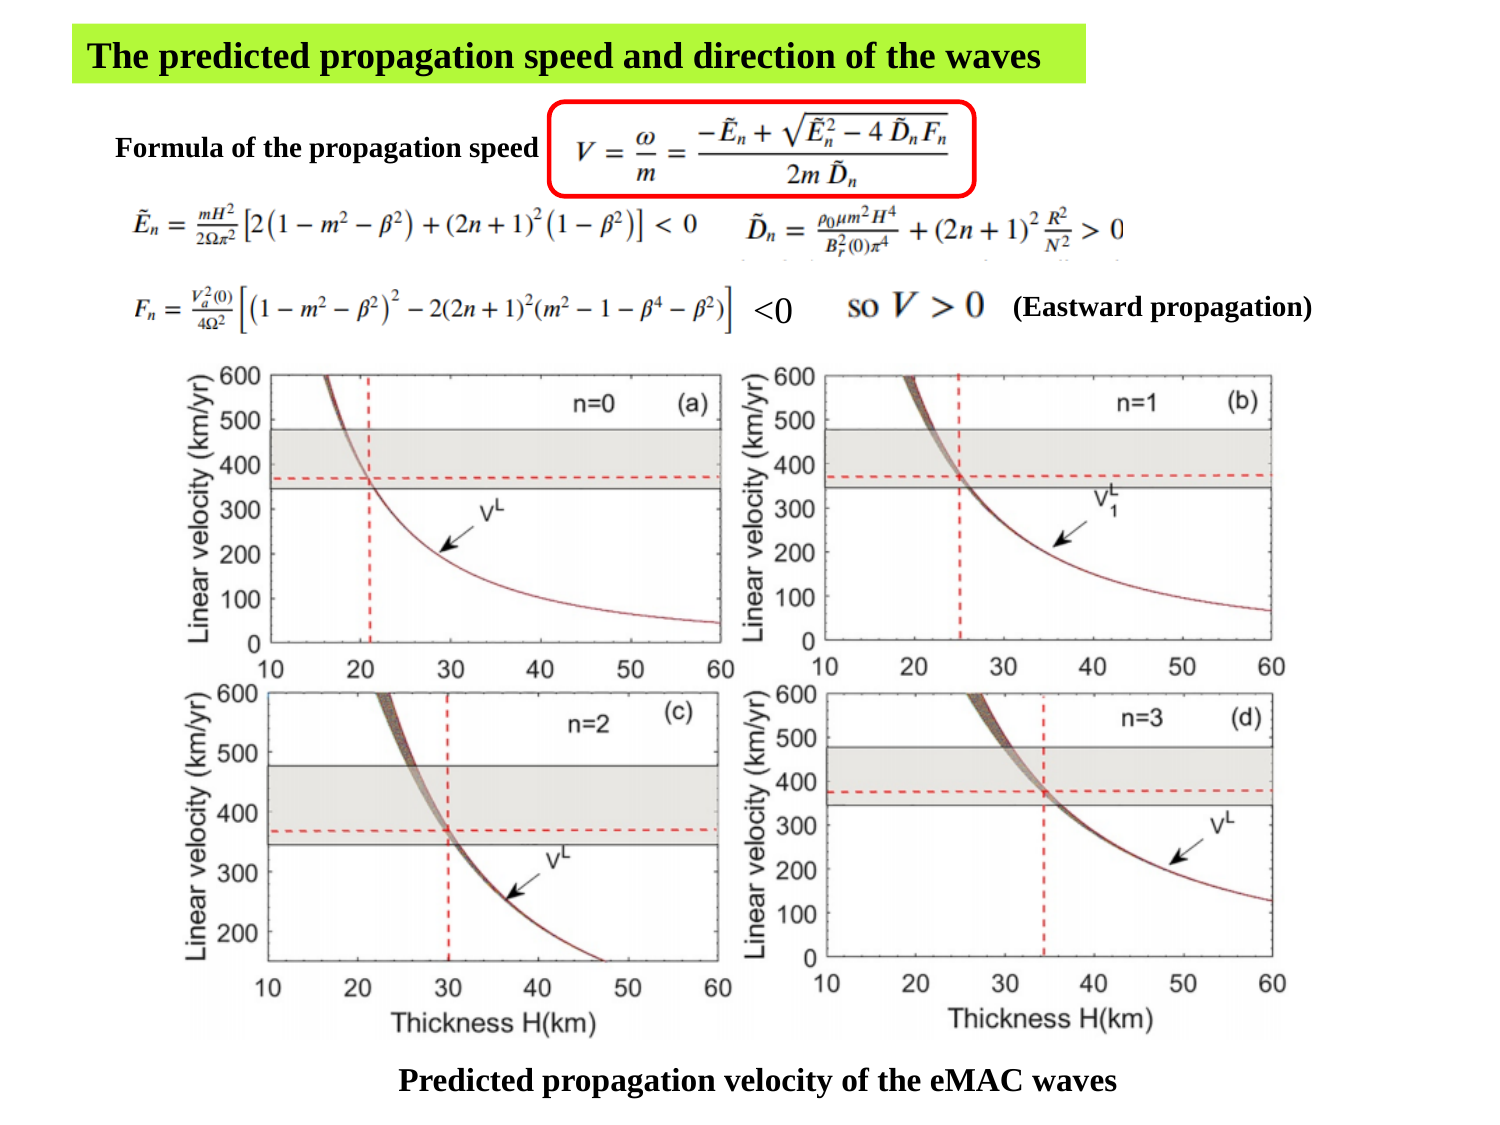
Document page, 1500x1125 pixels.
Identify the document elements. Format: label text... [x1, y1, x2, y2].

picture [135, 337, 1314, 1054]
text_box Predicted propagation velocity of the eMAC waves [325, 1054, 1223, 1106]
text_box <0 [738, 279, 819, 337]
text_box The predicted propagation speed and direction of the waves [72, 23, 1086, 84]
text_box Formula of the propagation speed [100, 121, 548, 171]
picture [135, 280, 734, 336]
text_box (Eastward propagation) [998, 280, 1330, 330]
picture [124, 83, 1123, 331]
